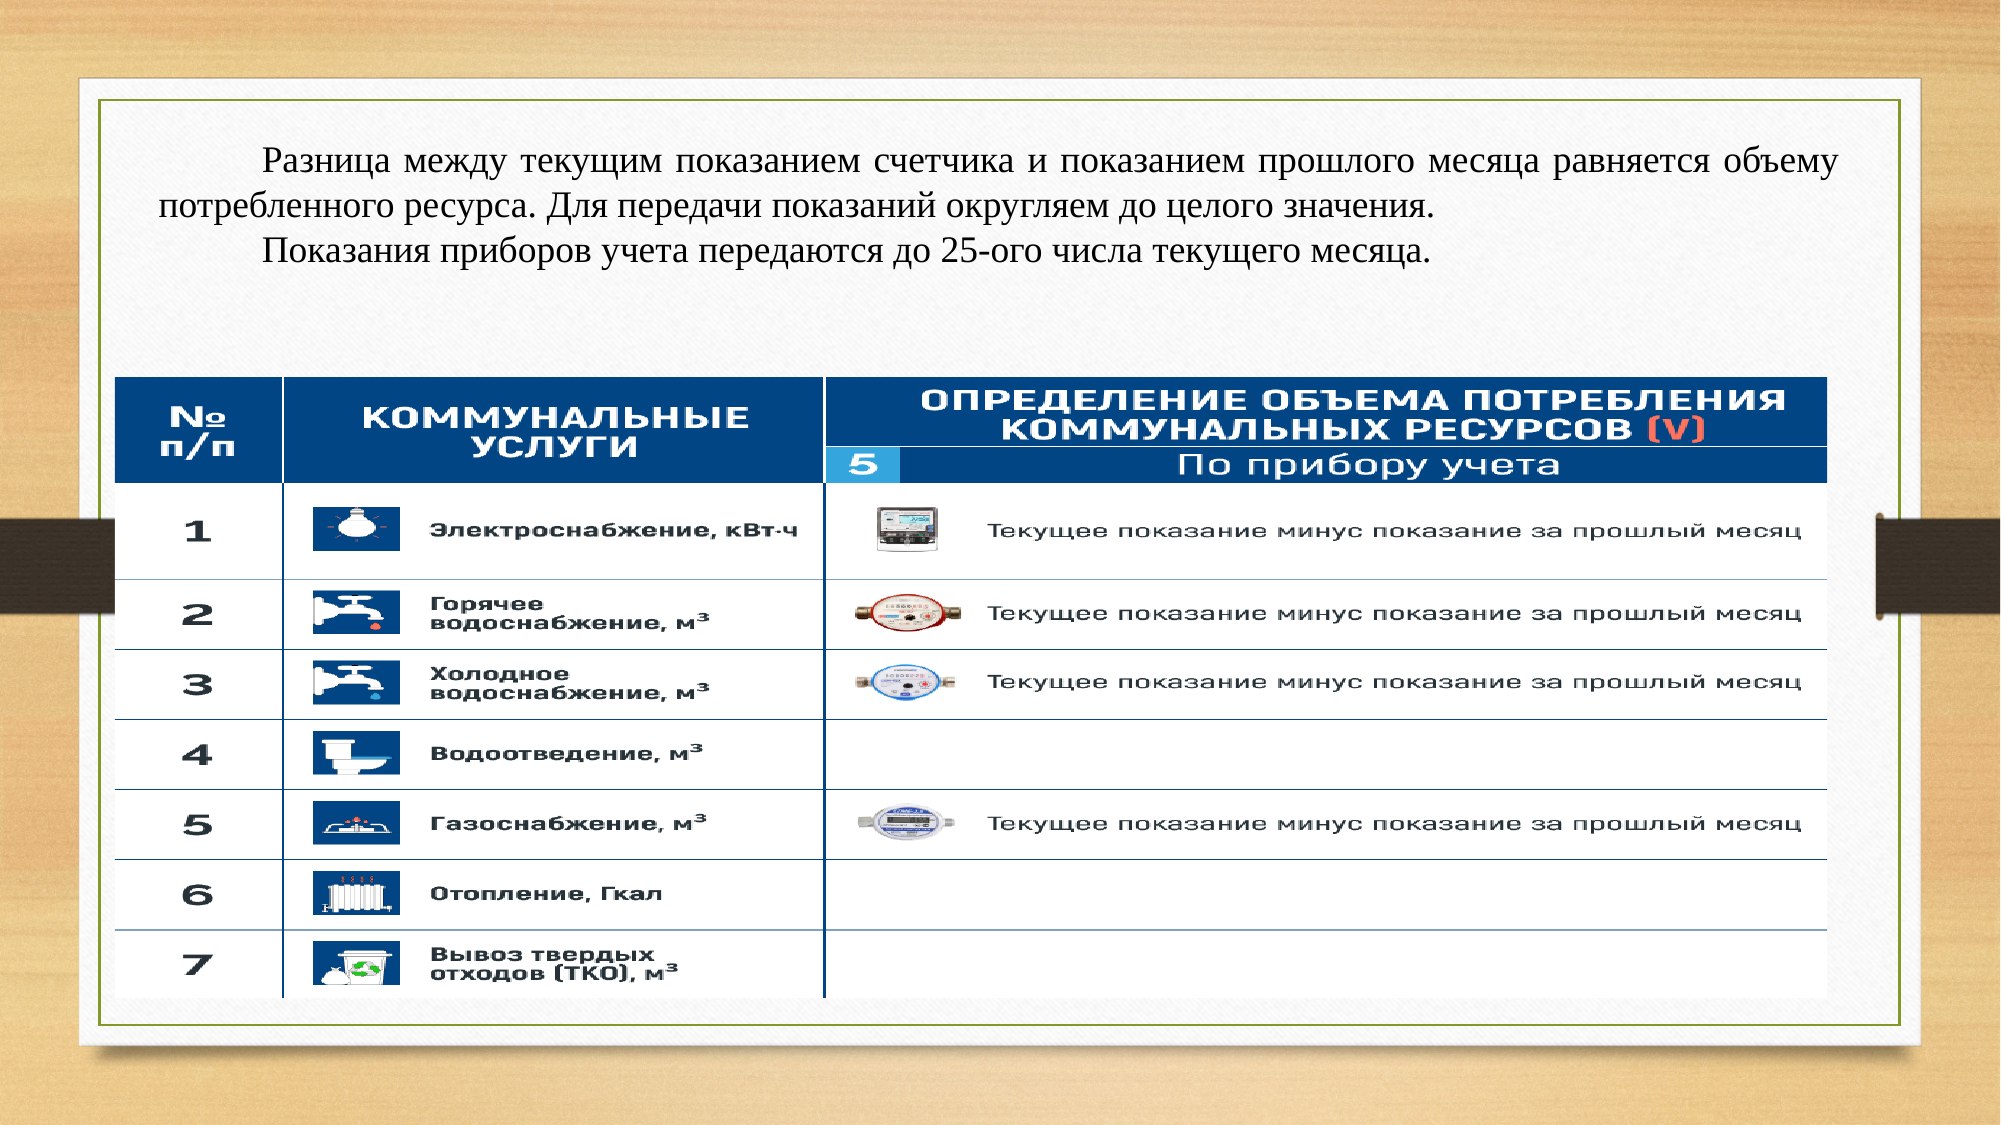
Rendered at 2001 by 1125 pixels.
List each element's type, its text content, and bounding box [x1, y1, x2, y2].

text_box Разница между текущим показанием счетчика и показанием прошлого месяца равняется объему потребленного ресурса. Для передачи показаний округляем до целого значения. Показания приборов учета передаются до 25-ого числа текущего месяца. [143, 127, 1857, 323]
picture [0, 0, 2001, 1125]
